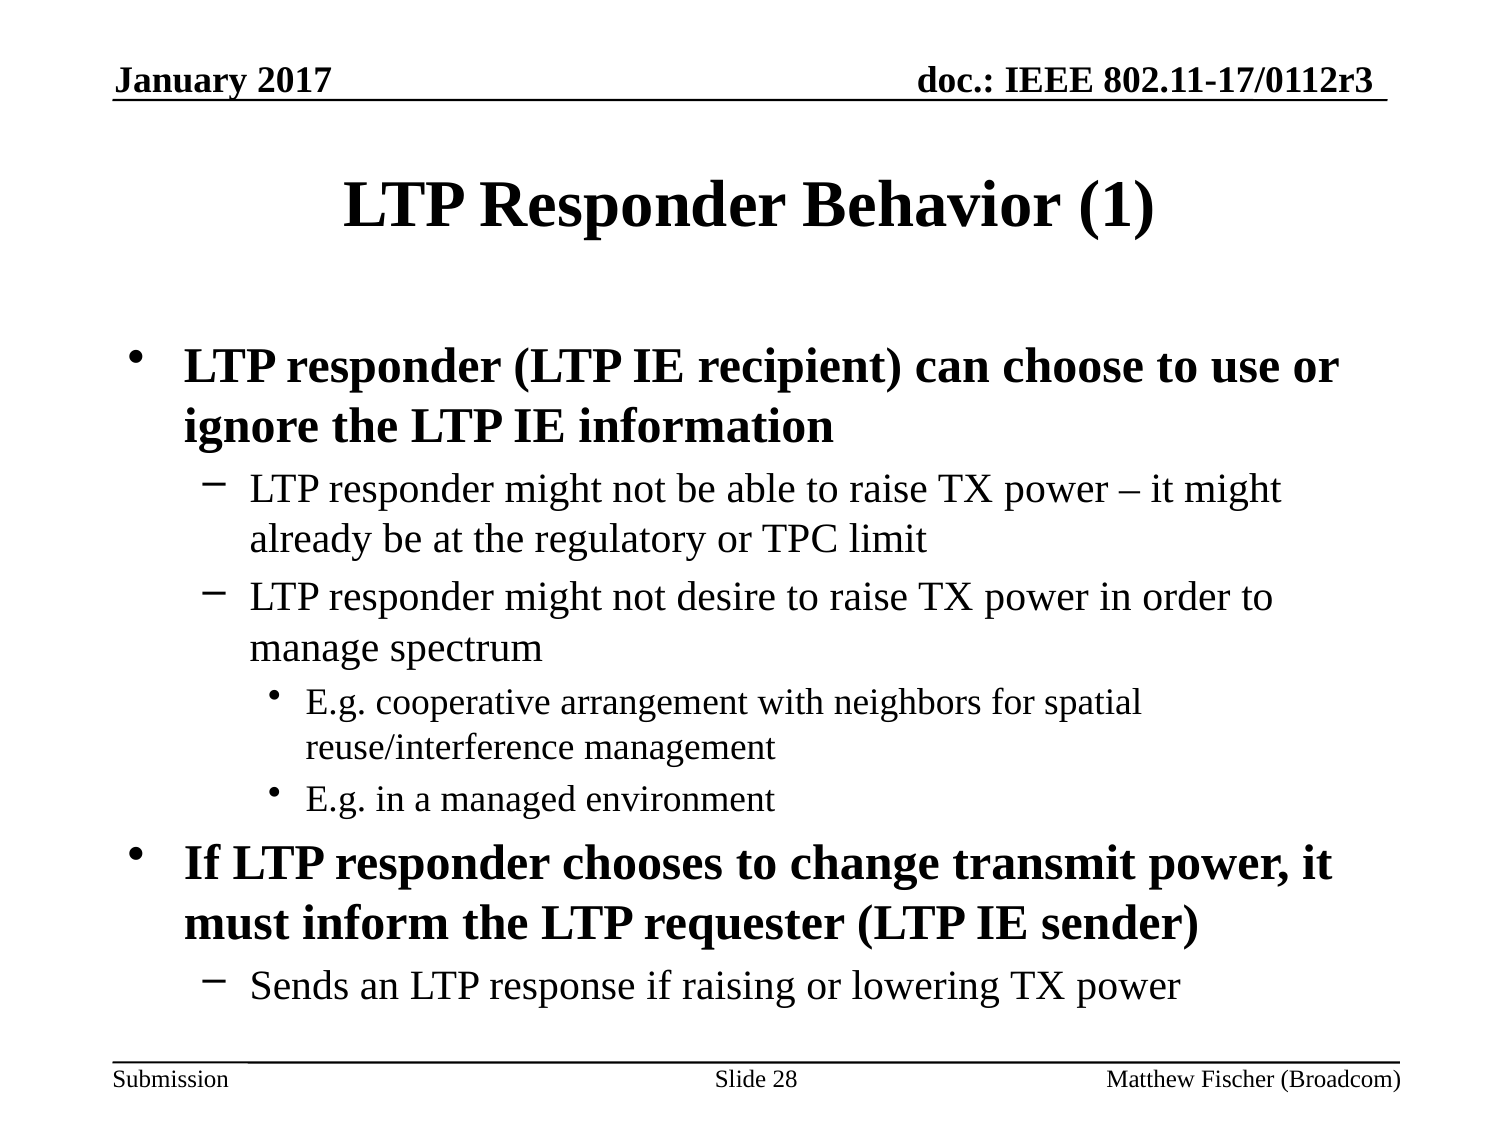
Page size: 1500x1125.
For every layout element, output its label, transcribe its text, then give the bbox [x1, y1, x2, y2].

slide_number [114, 54, 335, 101]
slide_number Slide 28 [712, 1061, 800, 1093]
footer Matthew Fischer (Broadcom) [1102, 1061, 1402, 1093]
title LTP Responder Behavior (1) [112, 112, 1388, 288]
list LTP responder (LTP IE recipient) can choose to use or ignore the LTP IE information LTP responder might not be able to raise TX power – it might already be at the regulatory or TPC limit LTP responder might not desire to raise TX power in order to manage spectrum E.g. cooperative arrangement with neighbors for spatial reuse/interference management E.g. in a managed environment If LTP responder chooses to change transmit power, it must inform the LTP requester (LTP IE sender) Sends an LTP response if raising or lowering TX power [112, 324, 1388, 1001]
